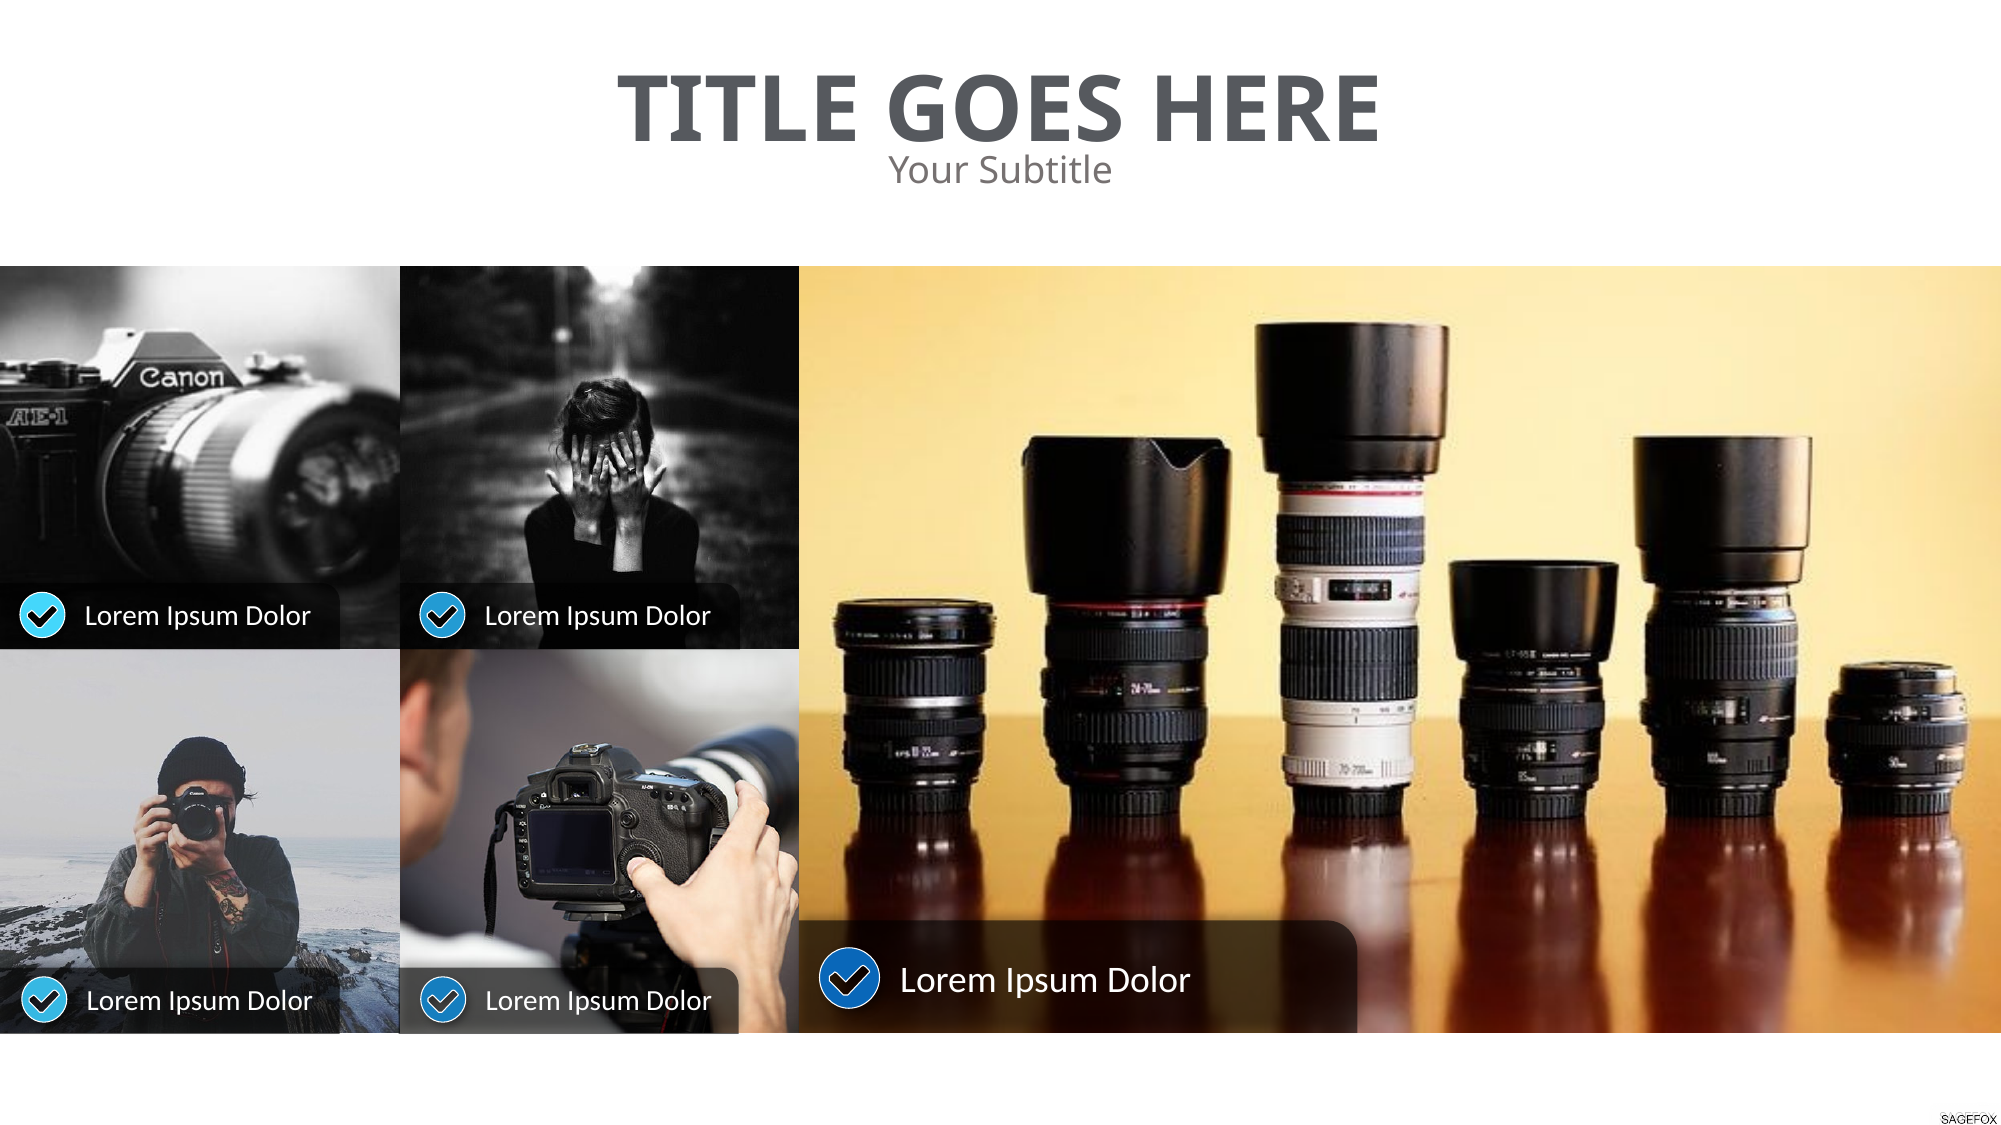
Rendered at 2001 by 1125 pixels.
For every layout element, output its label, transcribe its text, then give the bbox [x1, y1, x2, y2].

text_box [19, 592, 65, 638]
text_box [0, 648, 401, 1034]
text_box [419, 592, 465, 638]
text_box [397, 966, 740, 1035]
picture [1938, 1114, 1999, 1125]
text_box [0, 581, 341, 651]
text_box Lorem Ipsum Dolor [84, 596, 340, 632]
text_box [548, 42, 1452, 199]
text_box Lorem Ipsum Dolor [900, 955, 1263, 1001]
text_box [0, 966, 341, 1035]
text_box [398, 581, 741, 651]
text_box [420, 976, 466, 1023]
text_box [0, 265, 401, 648]
text_box [401, 648, 800, 1034]
text_box [797, 919, 1359, 1034]
text_box [21, 976, 67, 1023]
text_box Lorem Ipsum Dolor [484, 596, 740, 632]
text_box [819, 947, 880, 1009]
text_box Lorem Ipsum Dolor [485, 980, 741, 1016]
text_box Lorem Ipsum Dolor [86, 980, 342, 1016]
text_box [800, 265, 2000, 1034]
text_box [401, 265, 800, 648]
